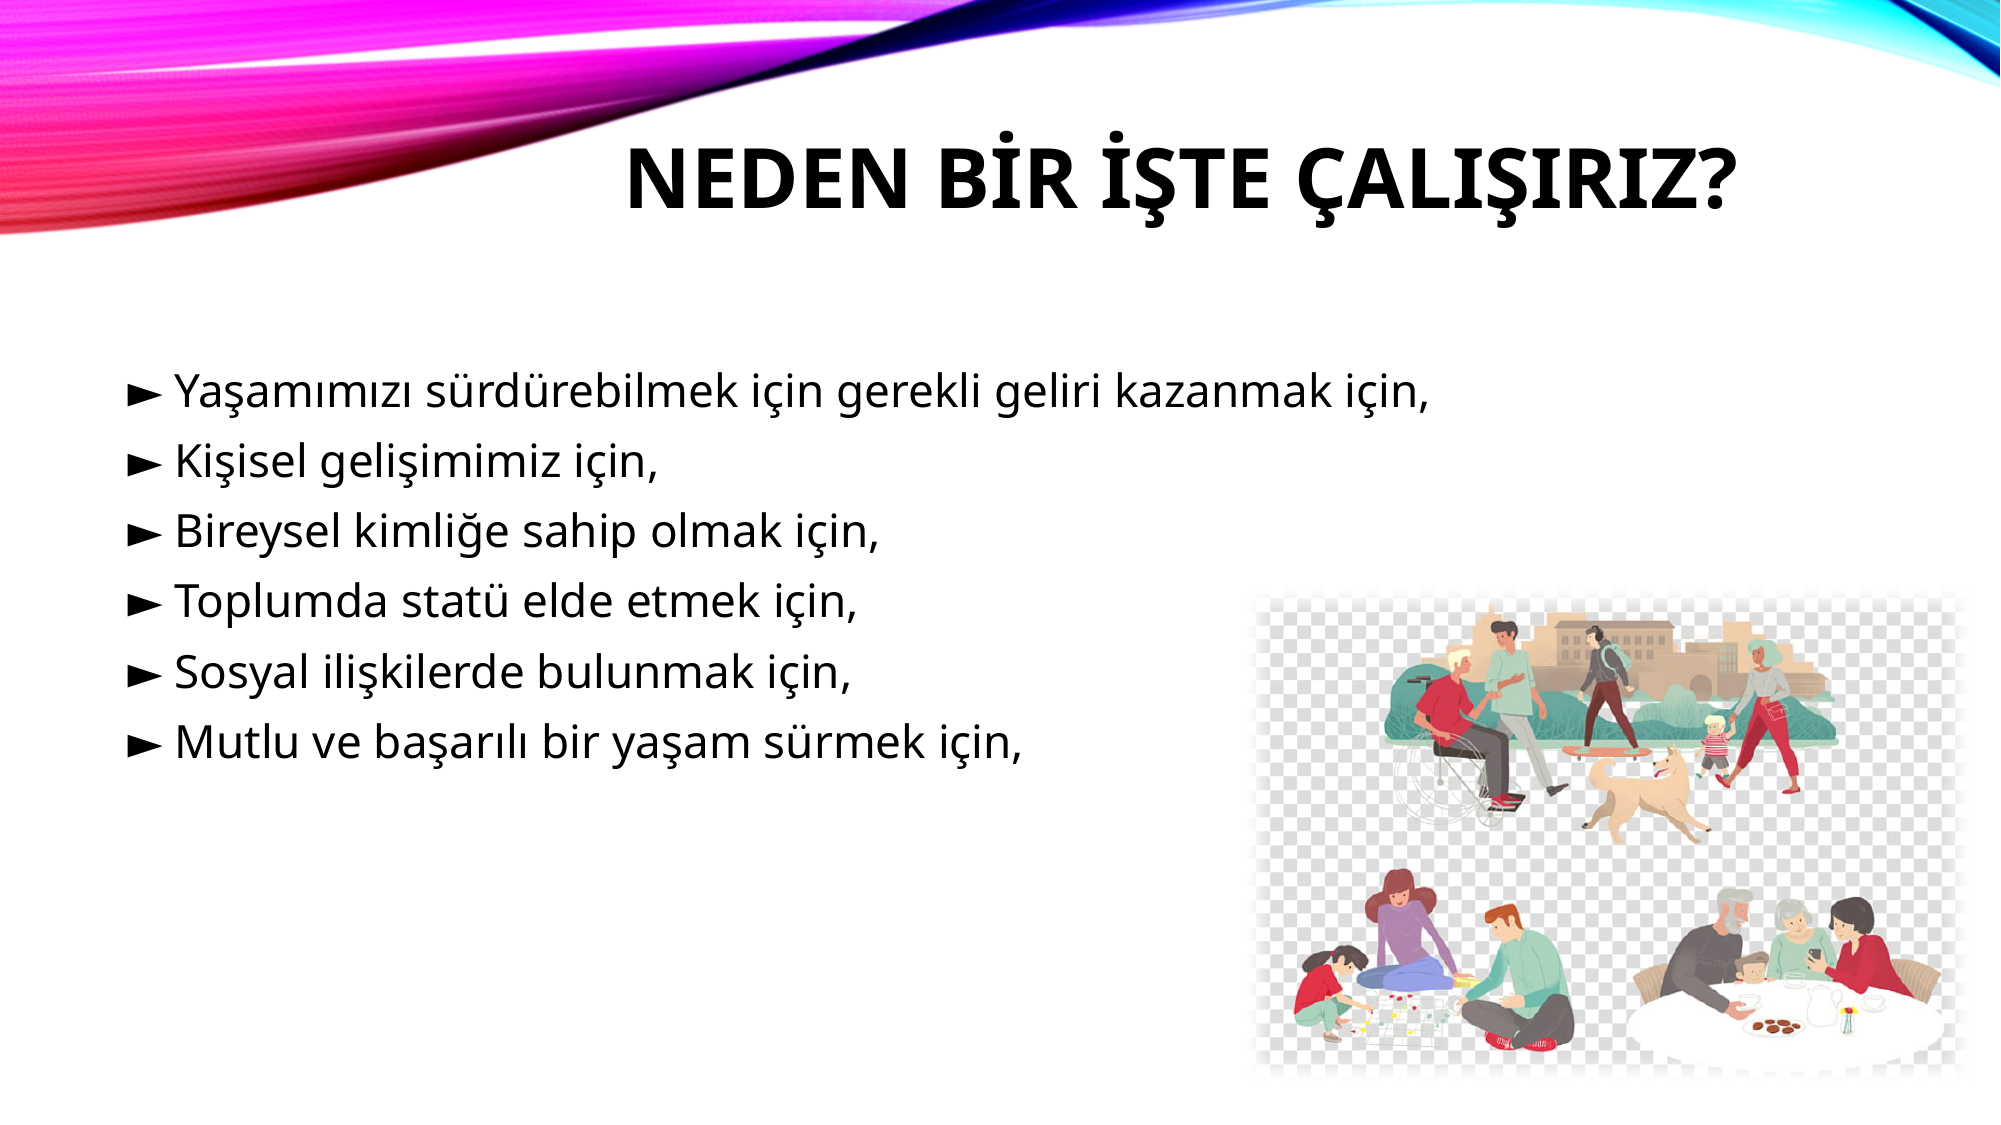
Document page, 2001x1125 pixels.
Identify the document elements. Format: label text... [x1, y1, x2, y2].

title NEDEN BİR İŞTE ÇALIŞIRIZ? [474, 125, 1888, 338]
picture [1890, 0, 2000, 75]
picture [1242, 584, 1973, 1086]
picture [1910, 0, 2000, 45]
picture [0, 0, 2000, 237]
list ► Yaşamımızı sürdürebilmek için gerekli geliri kazanmak için, ► Kişisel gelişimimiz için, ► Bireysel kimliğe sahip olmak için, ► Toplumda statü elde etmek için, ► Sosyal ilişkilerde bulunmak için, ► Mutlu ve başarılı bir yaşam sürmek için, [112, 360, 1888, 1021]
